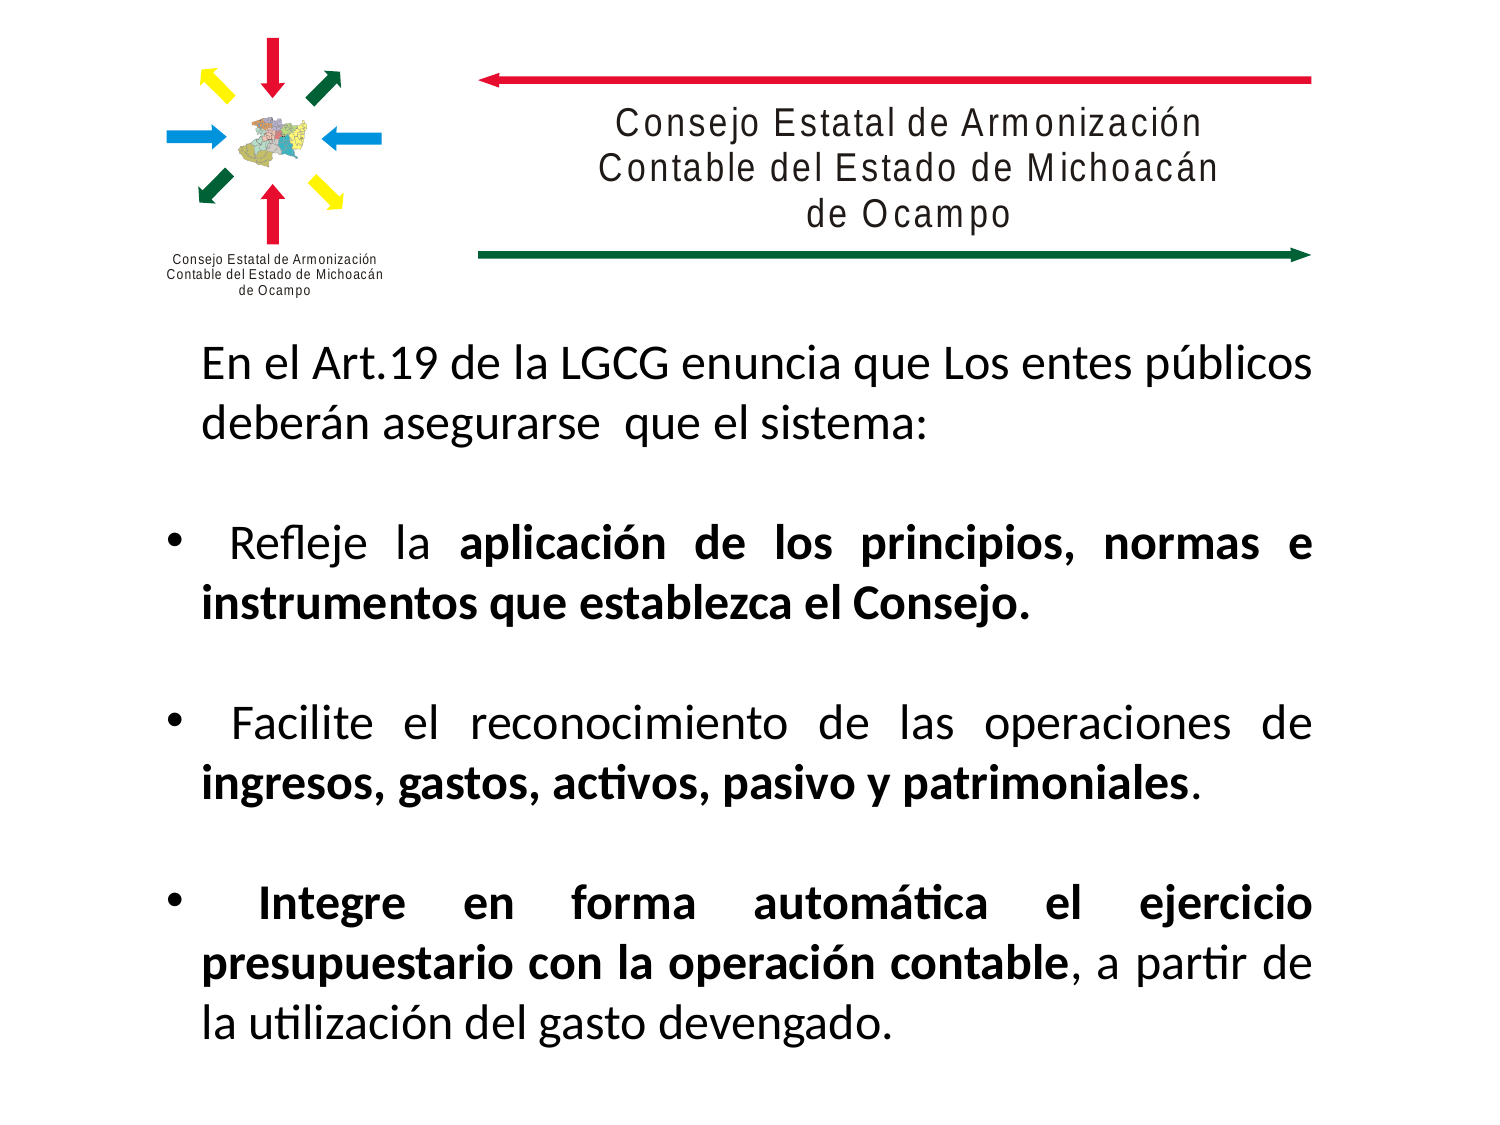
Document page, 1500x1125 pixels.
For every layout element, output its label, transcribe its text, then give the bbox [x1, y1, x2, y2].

text_box En el Art.19 de la LGCG enuncia que Los entes públicos deberán asegurarse que el sistema: Refleje la aplicación de los principios, normas e instrumentos que establezca el Consejo. Facilite el reconocimiento de las operaciones de ingresos, gastos, activos, pasivo y patrimoniales. Integre en forma automática el ejercicio presupuestario con la operación contable, a partir de la utilización del gasto devengado. [112, 322, 1329, 1117]
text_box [163, 34, 1315, 302]
